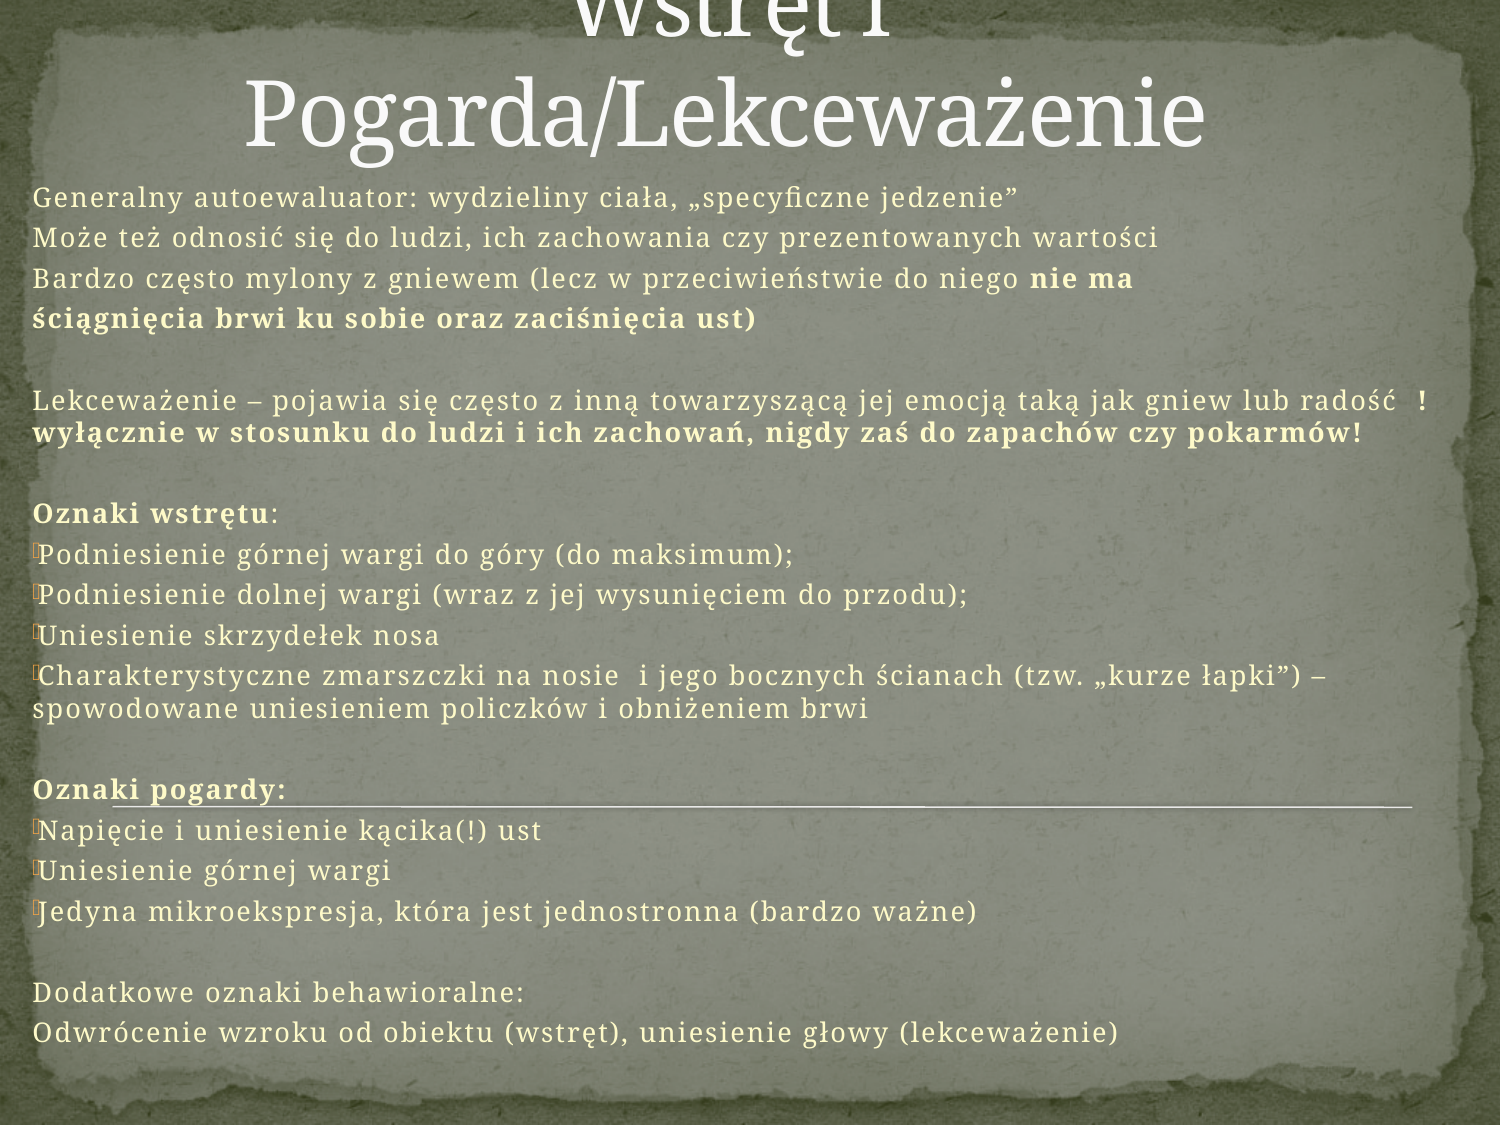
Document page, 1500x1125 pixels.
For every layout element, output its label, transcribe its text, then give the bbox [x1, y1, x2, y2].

title Wstręt i Pogarda/Lekceważenie [88, 30, 1364, 172]
list Generalny autoewaluator: wydzieliny ciała, „specyficzne jedzenie” Może też odnosić się do ludzi, ich zachowania czy prezentowanych wartości Bardzo często mylony z gniewem (lecz w przeciwieństwie do niego nie ma ściągnięcia brwi ku sobie oraz zaciśnięcia ust) Lekceważenie – pojawia się często z inną towarzyszącą jej emocją taką jak gniew lub radość !wyłącznie w stosunku do ludzi i ich zachowań, nigdy zaś do zapachów czy pokarmów! Oznaki wstrętu: Podniesienie górnej wargi do góry (do maksimum); Podniesienie dolnej wargi (wraz z jej wysunięciem do przodu); Uniesienie skrzydełek nosa Charakterystyczne zmarszczki na nosie i jego bocznych ścianach (tzw. „kurze łapki”) – spowodowane uniesieniem policzków i obniżeniem brwi Oznaki pogardy: Napięcie i uniesienie kącika(!) ust Uniesienie górnej wargi Jedyna mikroekspresja, która jest jednostronna (bardzo ważne) Dodatkowe oznaki behawioralne: Odwrócenie wzroku od obiektu (wstręt), uniesienie głowy (lekceważenie) [17, 172, 1483, 1083]
